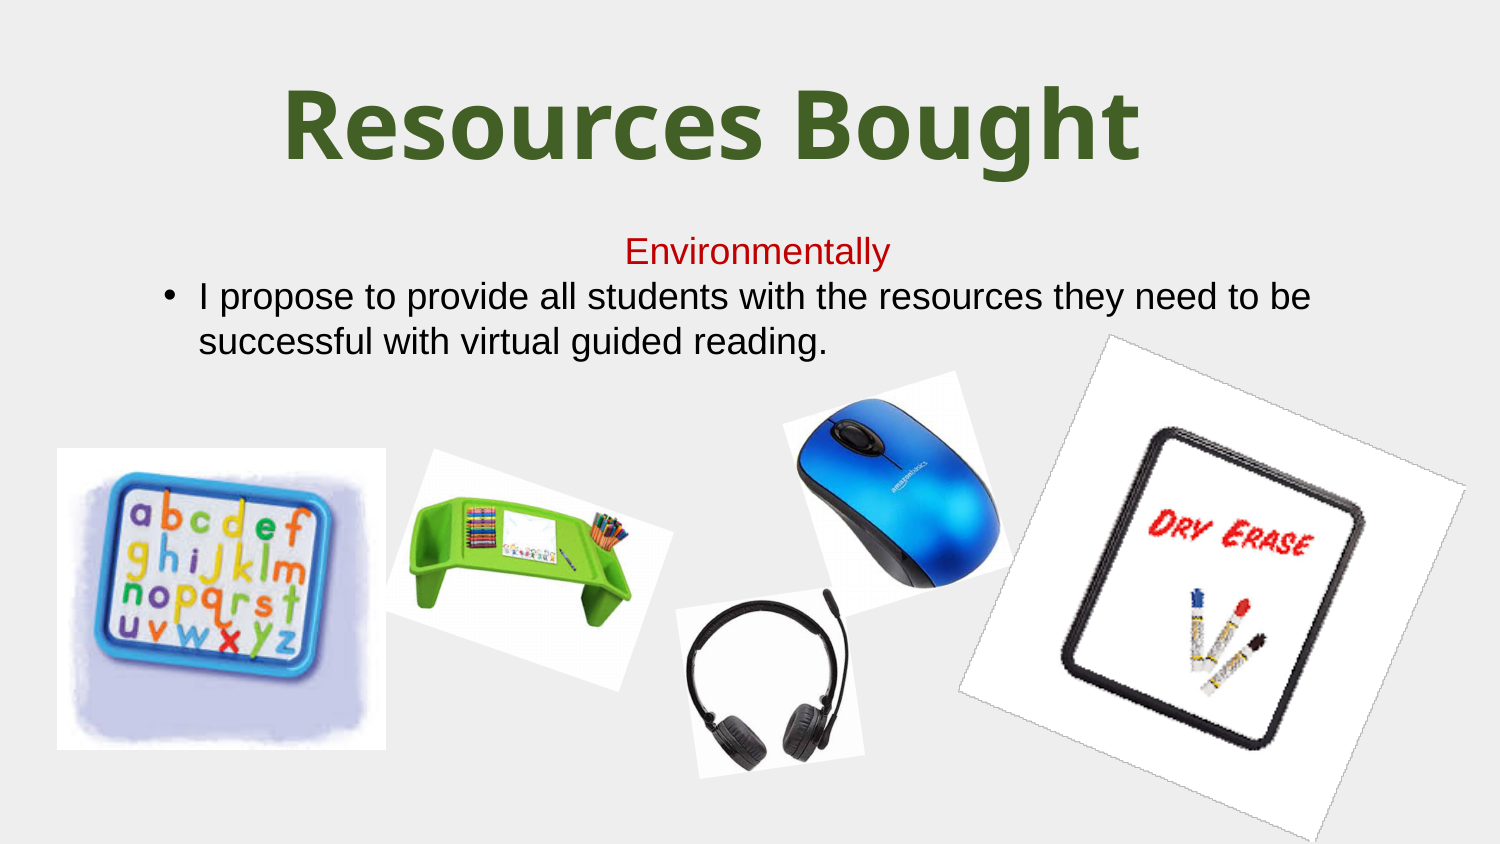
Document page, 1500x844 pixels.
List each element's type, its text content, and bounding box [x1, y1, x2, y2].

list Resources Bought [148, 48, 1274, 195]
picture [57, 448, 673, 751]
picture [676, 336, 1466, 842]
text_box Environmentally I propose to provide all students with the resources they need to be successful with virtual guided reading. [148, 219, 1367, 370]
